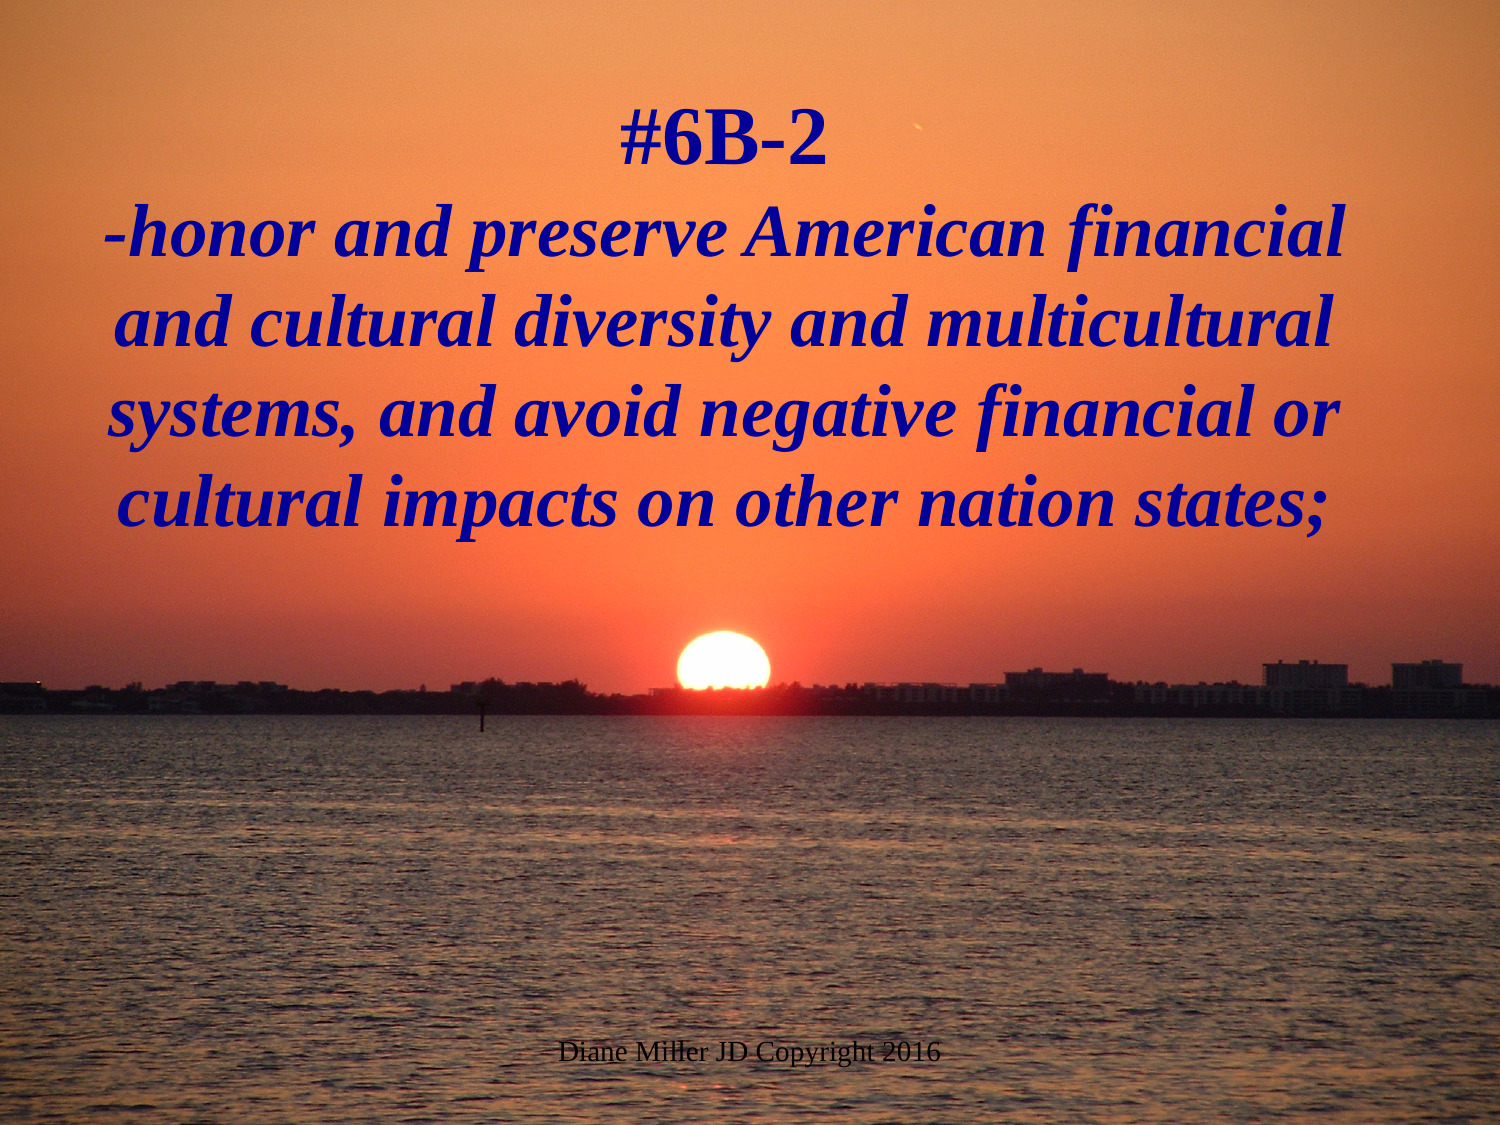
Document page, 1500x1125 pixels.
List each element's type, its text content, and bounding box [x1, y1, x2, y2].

title #6B-2 -honor and preserve American financial and cultural diversity and multicultural systems, and avoid negative financial or cultural impacts on other nation states; [50, 125, 1400, 588]
picture [0, 0, 1500, 1125]
list [112, 800, 1388, 925]
footer Diane Miller JD Copyright 2016 [512, 1025, 988, 1100]
